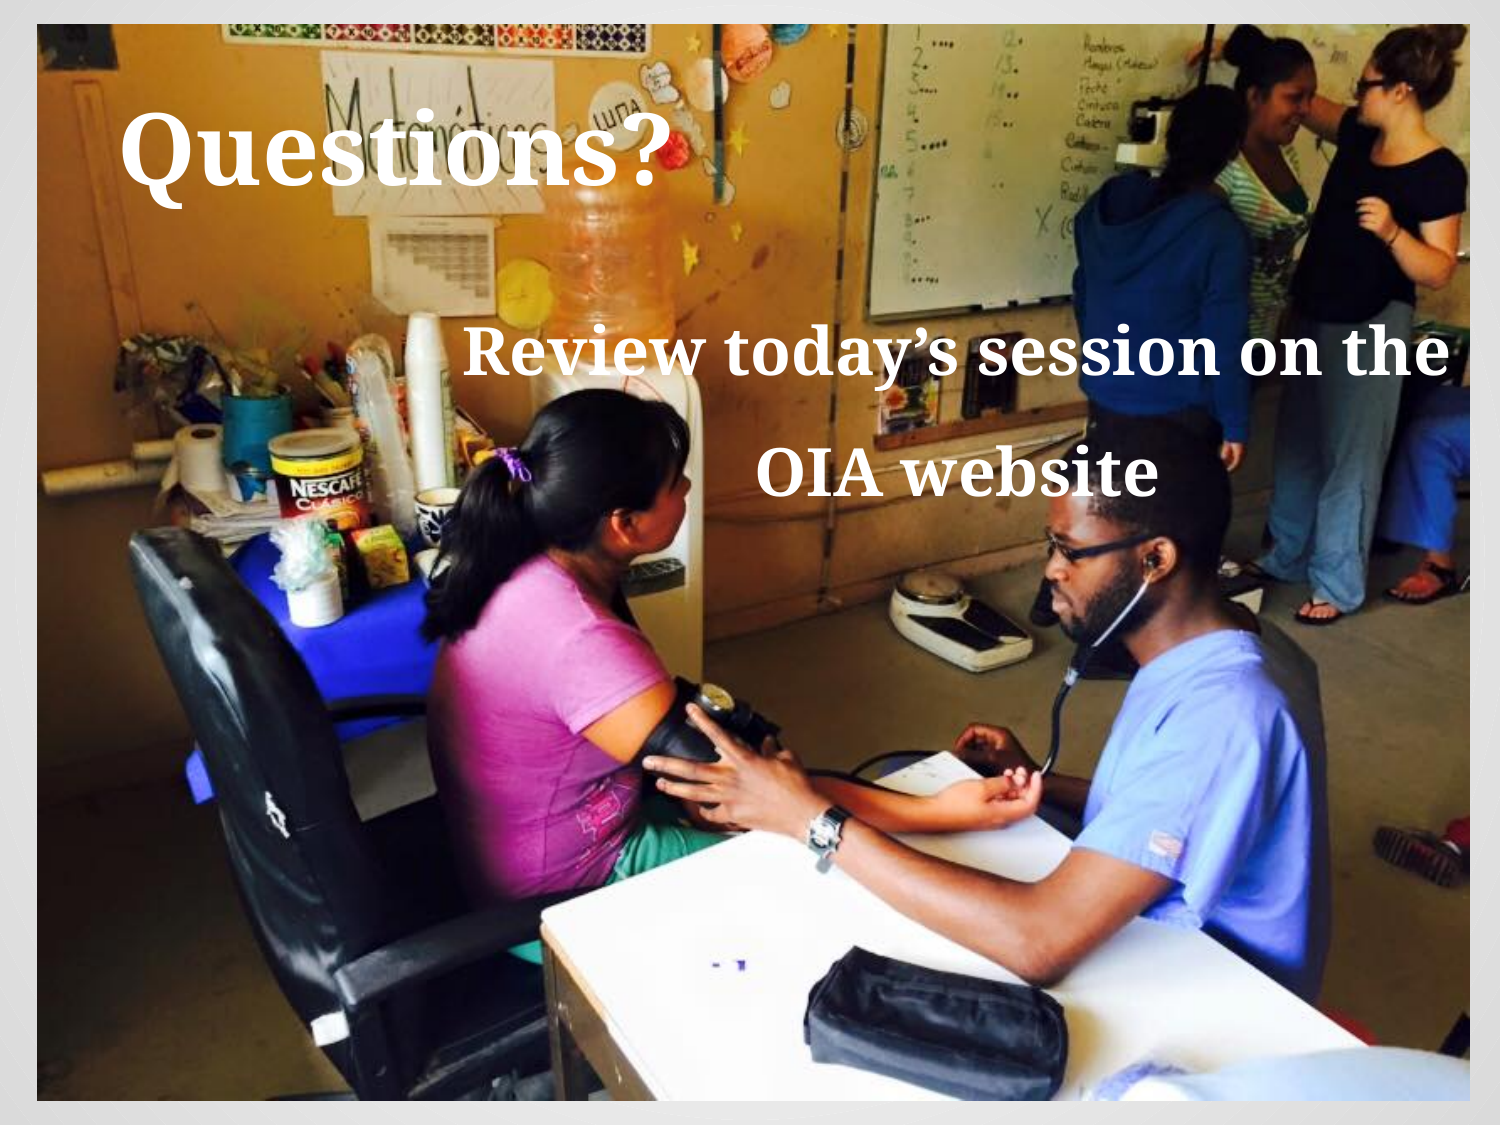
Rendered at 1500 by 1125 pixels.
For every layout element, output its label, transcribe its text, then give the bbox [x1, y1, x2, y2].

picture [37, 24, 1470, 1101]
title Questions? [0, 0, 950, 213]
